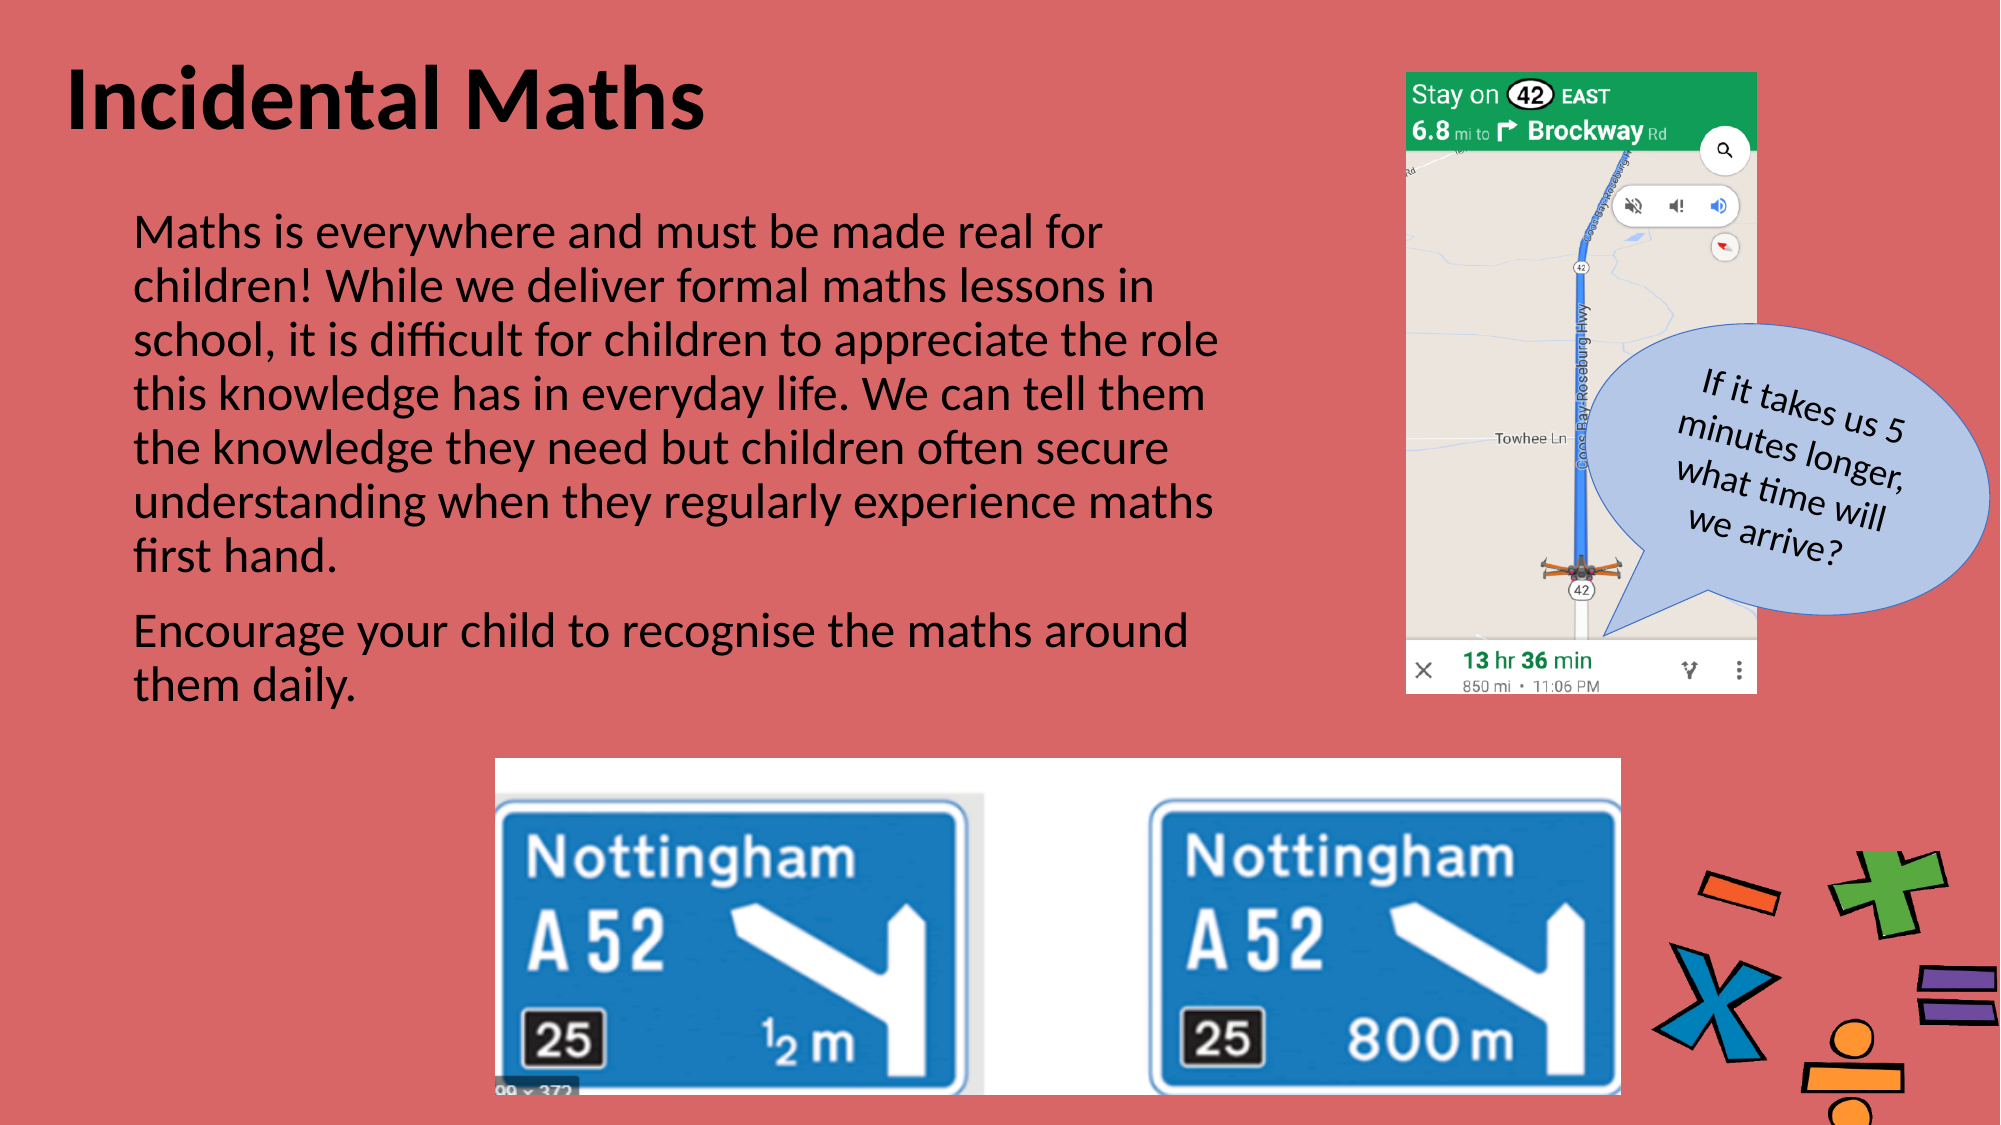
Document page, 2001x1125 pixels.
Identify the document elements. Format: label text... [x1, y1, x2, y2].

picture [1406, 72, 1757, 694]
text_box If it takes us 5 minutes longer, what time will we arrive? [1757, 323, 1991, 616]
text_box Maths is everywhere and must be made real for children! While we deliver formal maths lessons in school, it is difficult for children to appreciate the role this knowledge has in everyday life. We can tell them the knowledge they need but children often secure understanding when they regularly experience maths first hand. Encourage your child to recognise the maths around them daily. [118, 261, 1282, 720]
text_box Incidental Maths [51, 43, 1777, 261]
picture [1649, 851, 2000, 1125]
picture [495, 758, 1621, 1095]
